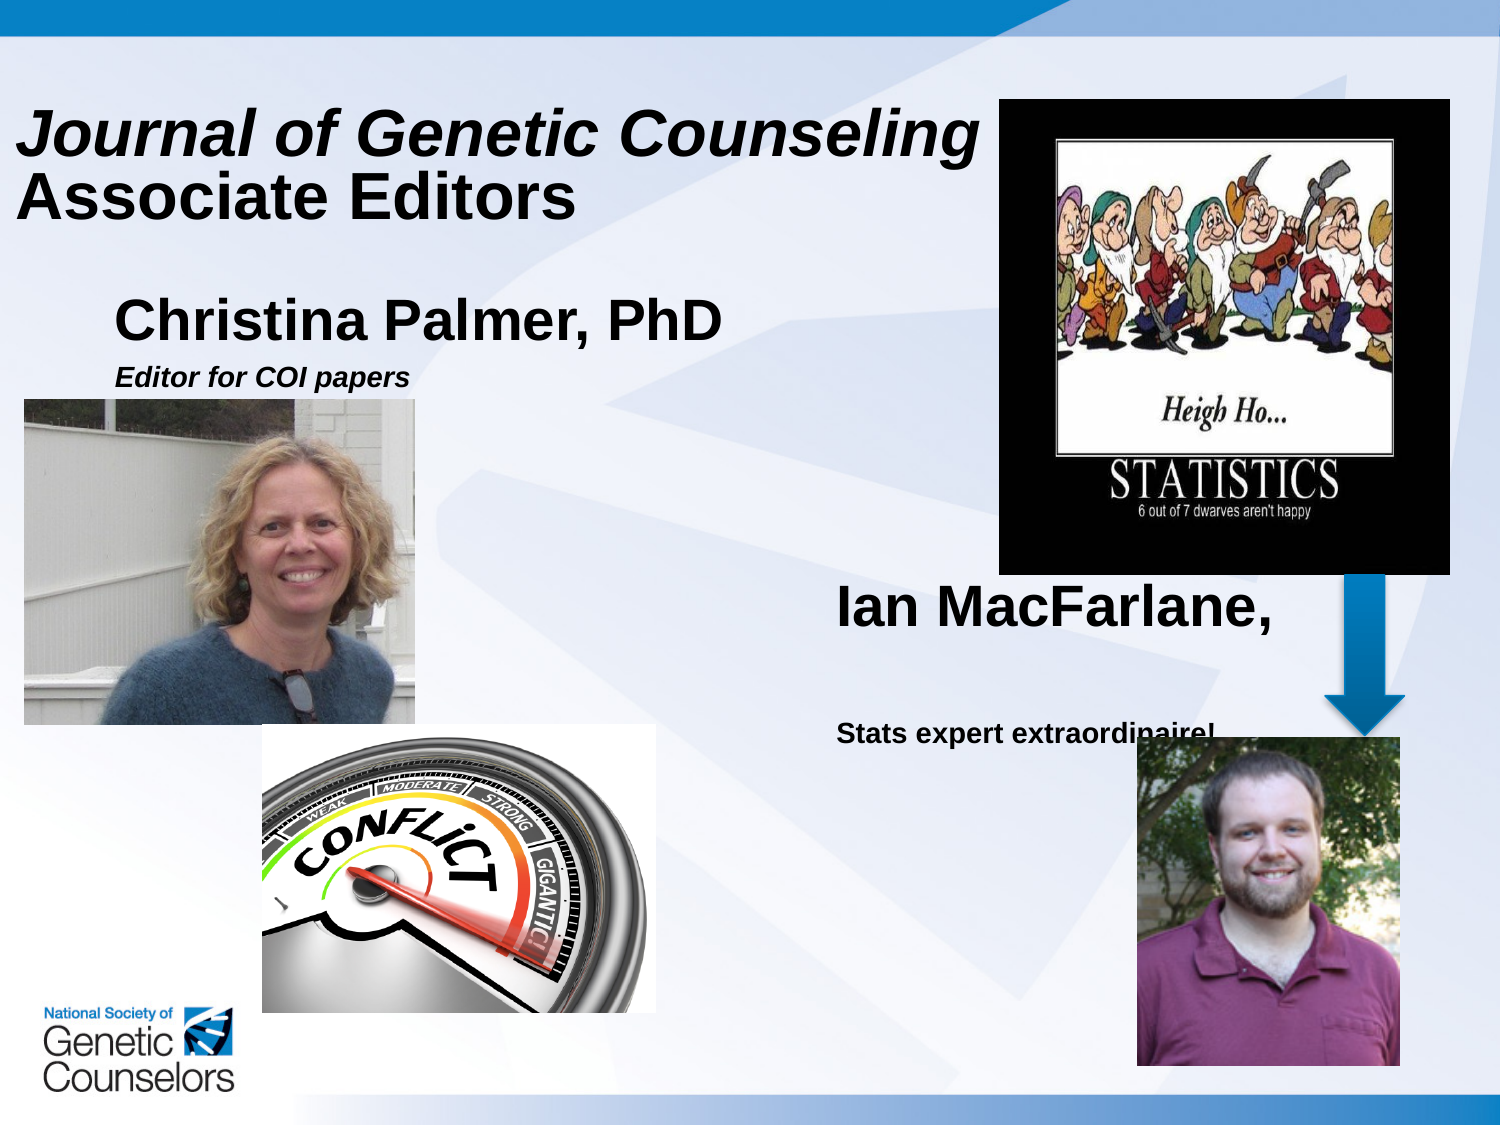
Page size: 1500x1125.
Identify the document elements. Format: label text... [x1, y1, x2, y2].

text_box [1324, 584, 1406, 735]
picture [0, 0, 1500, 1125]
list Christina Palmer, PhD Editor for COI papers Ian MacFarlane, PhD Stats expert extraordinaire! [99, 274, 1301, 701]
title Journal of Genetic Counseling Associate Editors [0, 87, 1001, 251]
